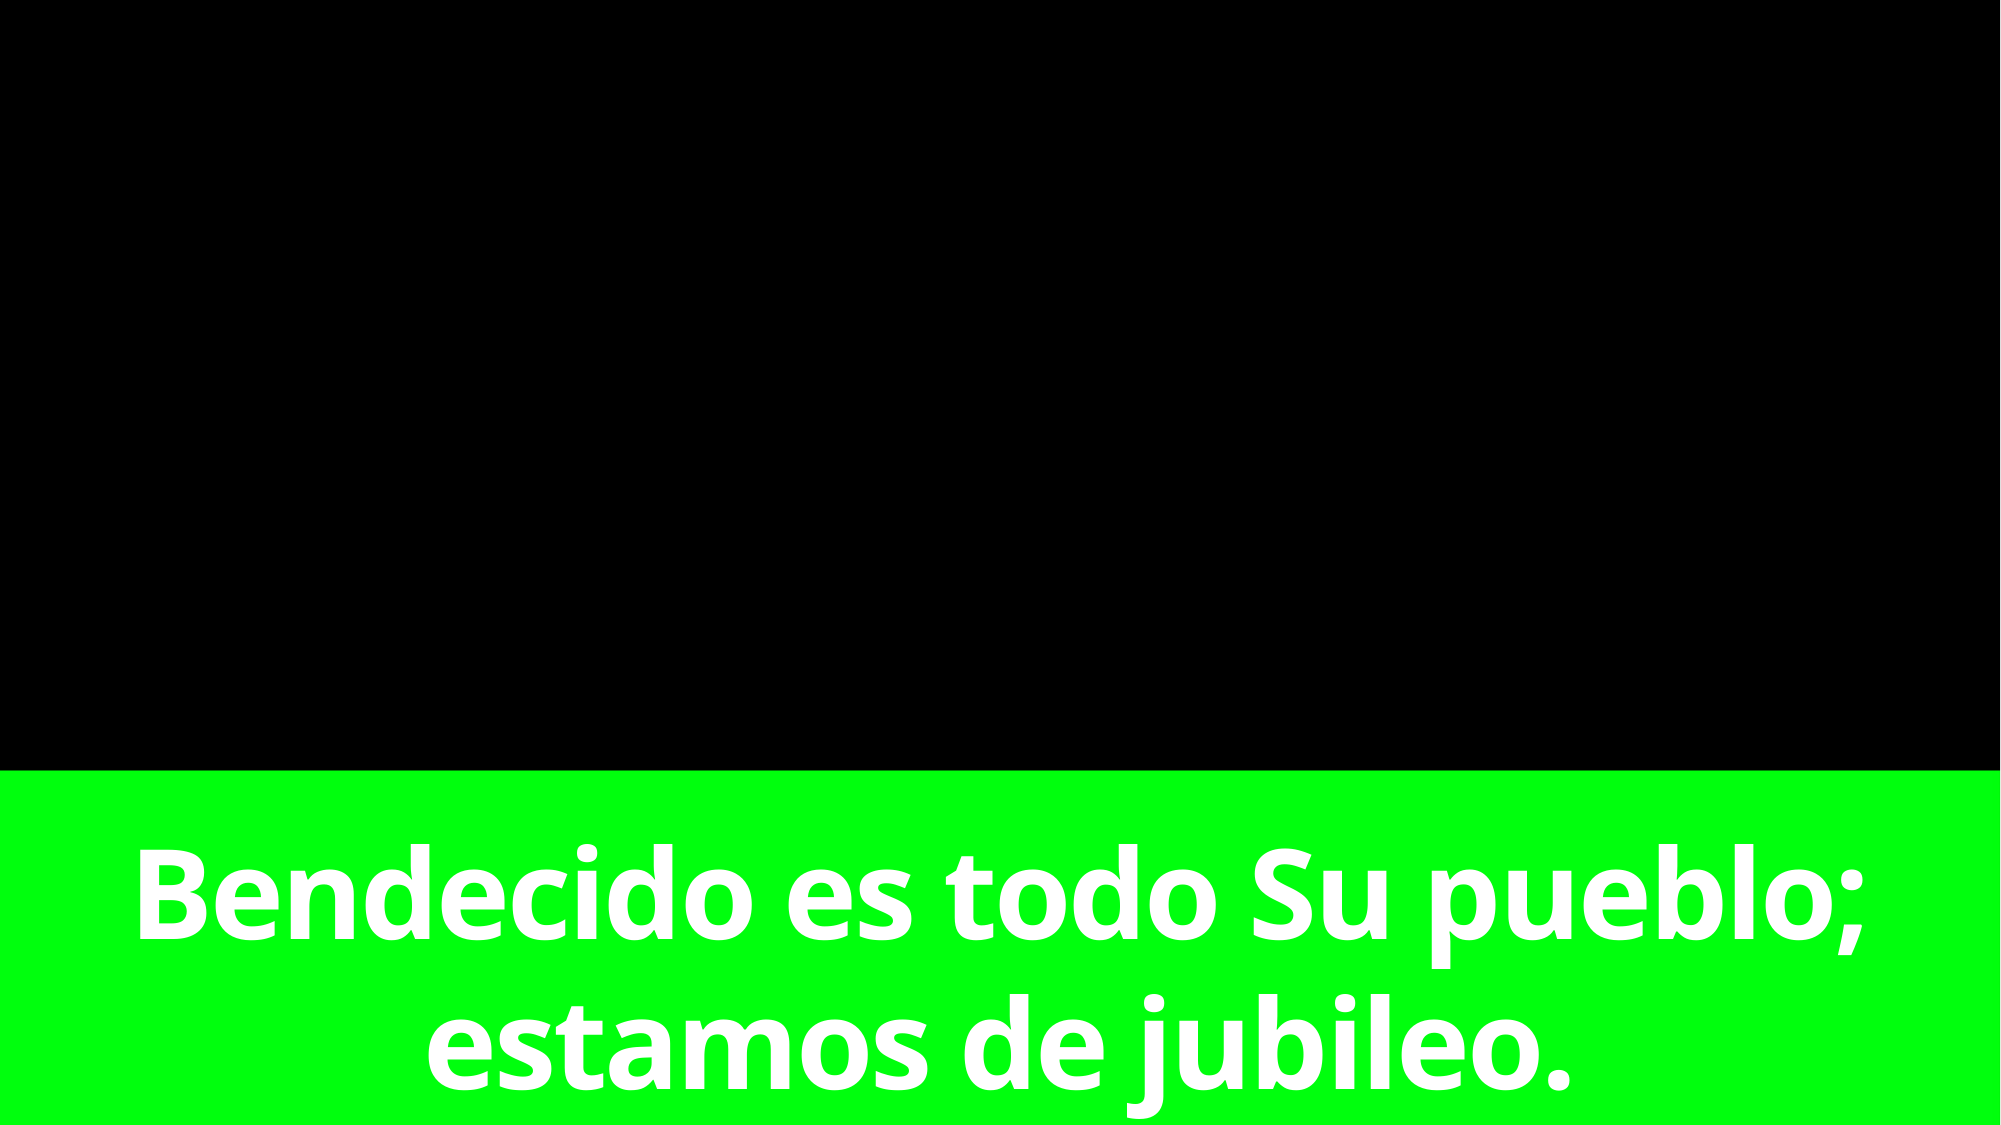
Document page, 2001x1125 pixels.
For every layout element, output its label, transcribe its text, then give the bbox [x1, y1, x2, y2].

text_box Bendecido es todo Su pueblo; estamos de jubileo. [0, 806, 2000, 1122]
picture [0, 0, 2001, 1125]
